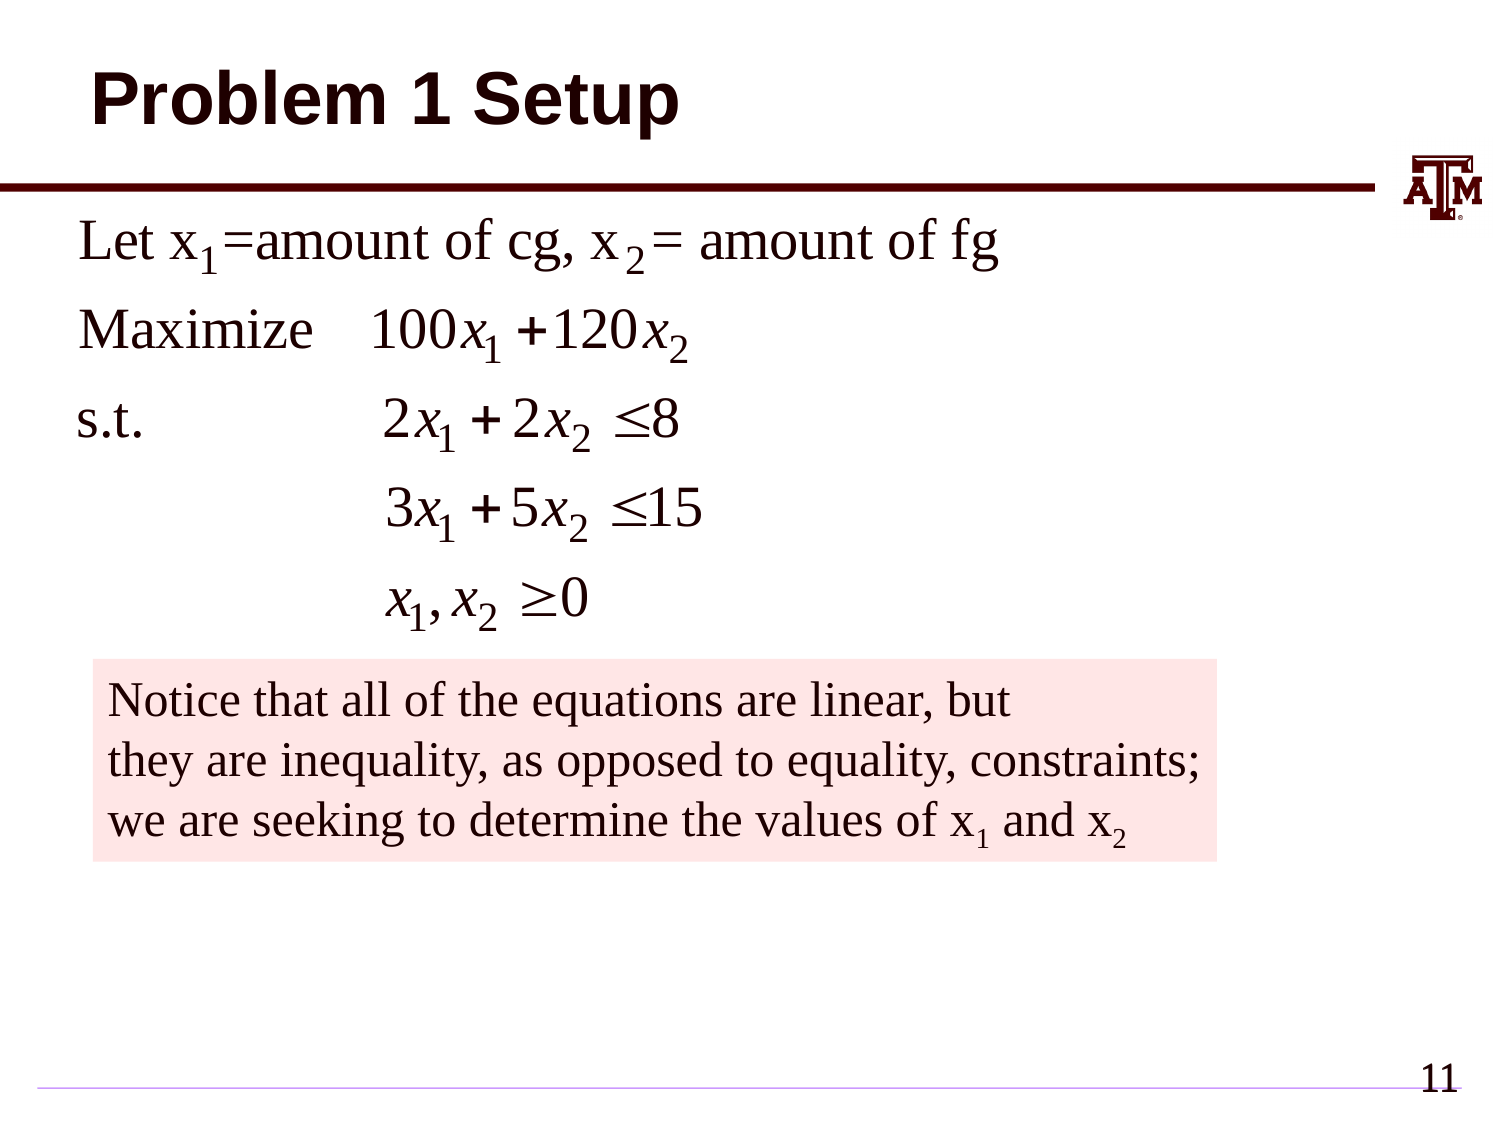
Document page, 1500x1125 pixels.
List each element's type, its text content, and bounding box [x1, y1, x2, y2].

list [74, 209, 1005, 637]
text_box Notice that all of the equations are linear, but they are inequality, as opposed to equality, constraints; we are seeking to determine the values of x1 and x2 [92, 658, 1217, 862]
text_box 10 [1162, 1037, 1475, 1113]
picture [1392, 137, 1493, 238]
title Problem 1 Setup [74, 12, 1388, 188]
